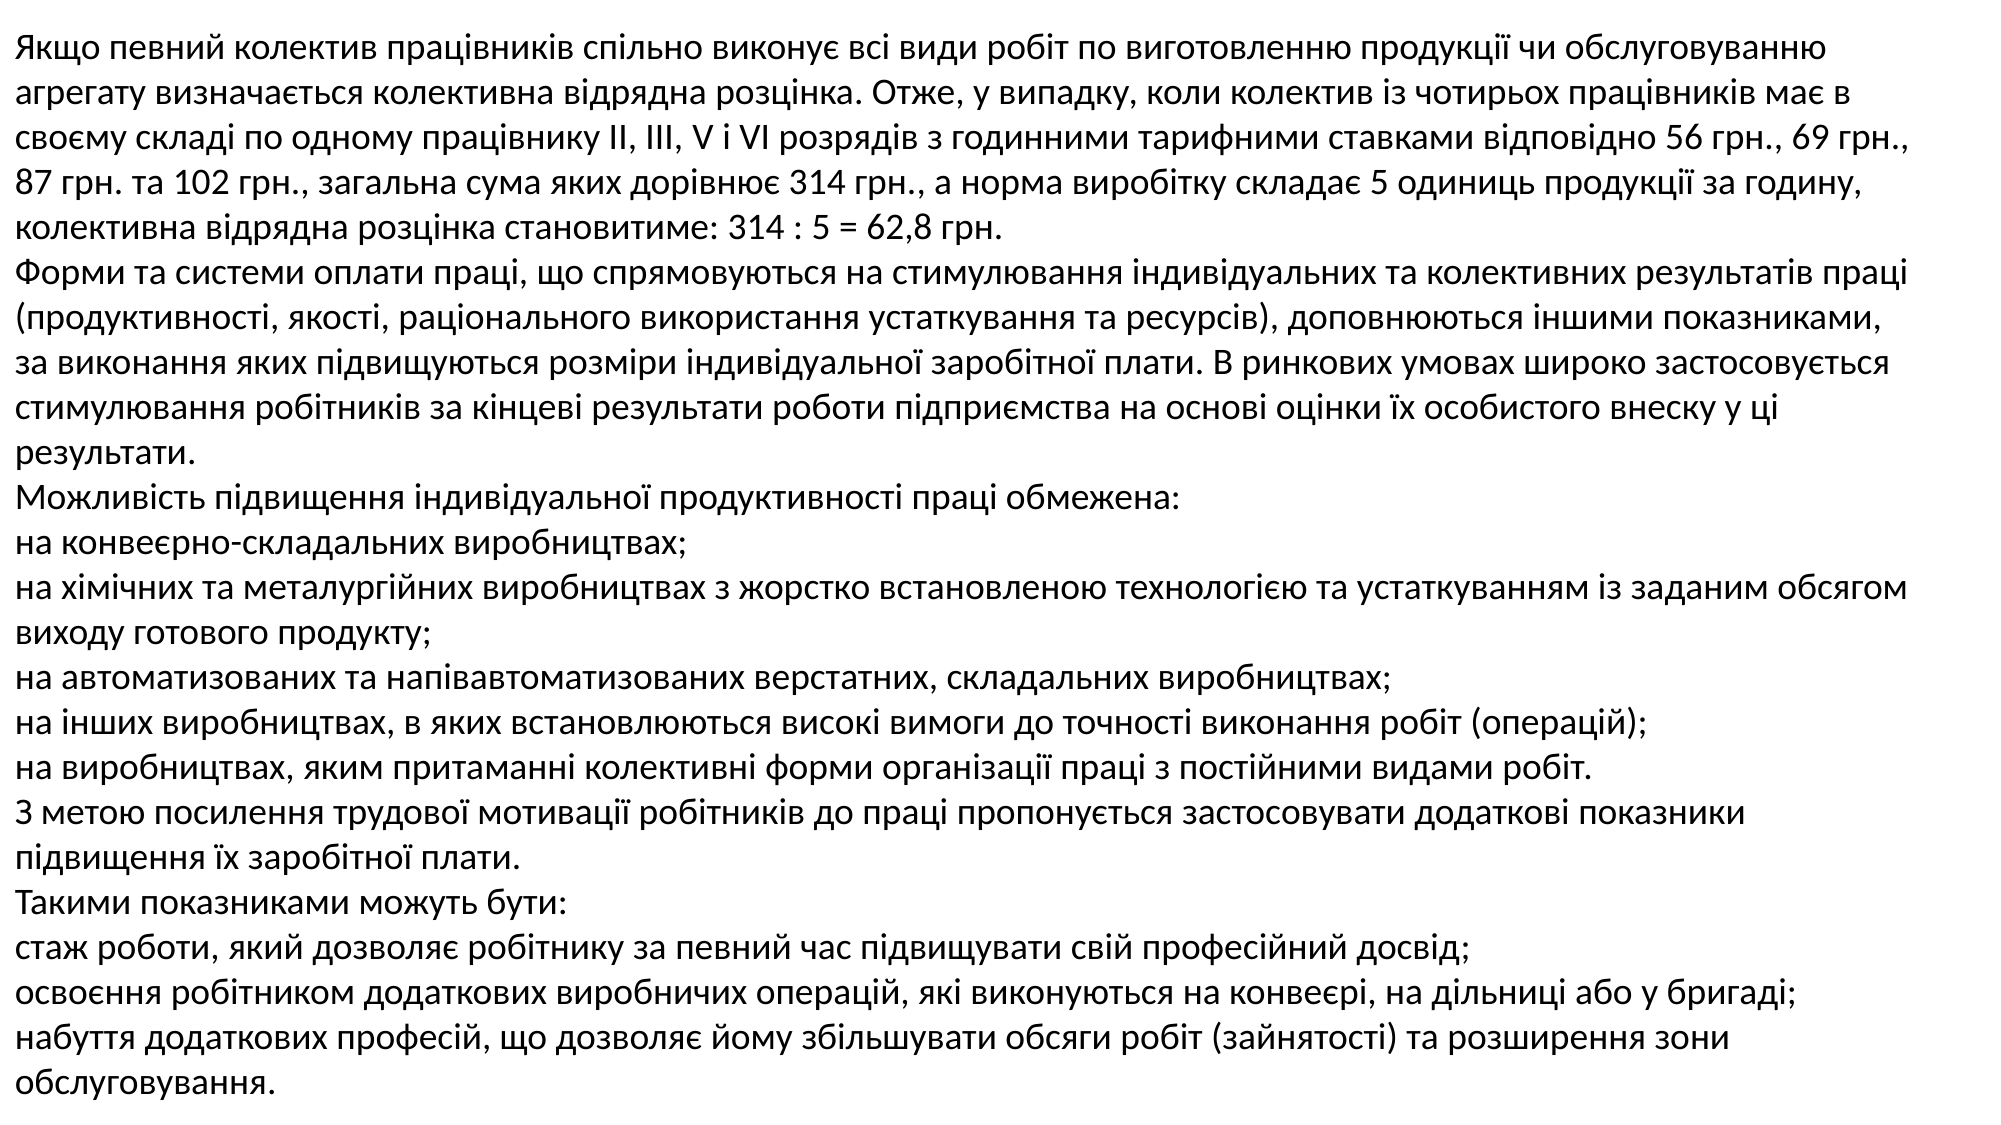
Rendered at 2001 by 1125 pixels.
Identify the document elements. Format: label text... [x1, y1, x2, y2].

text_box Якщо певний колектив працівників спільно виконує всі види робіт по виготовленню продукції чи обслуговуванню агрегату визначається колективна відрядна розцінка. Отже, у випадку, коли колектив із чотирьох працівників має в своєму складі по одному працівнику ІІ, ІІІ, V і VI розрядів з годинними тарифними ставками відповідно 56 грн., 69 грн., 87 грн. та 102 грн., загальна сума яких дорівнює 314 грн., а норма виробітку складає 5 одиниць продукції за годину, колективна відрядна розцінка становитиме: 314 : 5 = 62,8 грн. Форми та системи оплати праці, що спрямовуються на стимулювання індивідуальних та колективних результатів праці (продуктивності, якості, раціонального використання устаткування та ресурсів), доповнюються іншими показниками, за виконання яких підвищуються розміри індивідуальної заробітної плати. В ринкових умовах широко застосовується стимулювання робітників за кінцеві результати роботи підприємства на основі оцінки їх особистого внеску у ці результати. Можливість підвищення індивідуальної продуктивності праці обмежена: на конвеєрно-складальних виробництвах; на хімічних та металургійних виробництвах з жорстко встановленою технологією та устаткуванням із заданим обсягом виходу готового продукту; на автоматизованих та напівавтоматизованих верстатних, складальних виробництвах; на інших виробництвах, в яких встановлюються високі вимоги до точності виконання робіт (операцій); на виробництвах, яким притаманні колективні форми організації праці з постійними видами робіт. З метою посилення трудової мотивації робітників до праці пропонується застосовувати додаткові показники підвищення їх заробітної плати. Такими показниками можуть бути: стаж роботи, який дозволяє робітнику за певний час підвищувати свій професійний досвід; освоєння робітником додаткових виробничих операцій, які виконуються на конвеєрі, на дільниці або у бригаді; набуття додаткових професій, що дозволяє йому збільшувати обсяги робіт (зайнятості) та розширення зони обслуговування. [0, 14, 1940, 1125]
